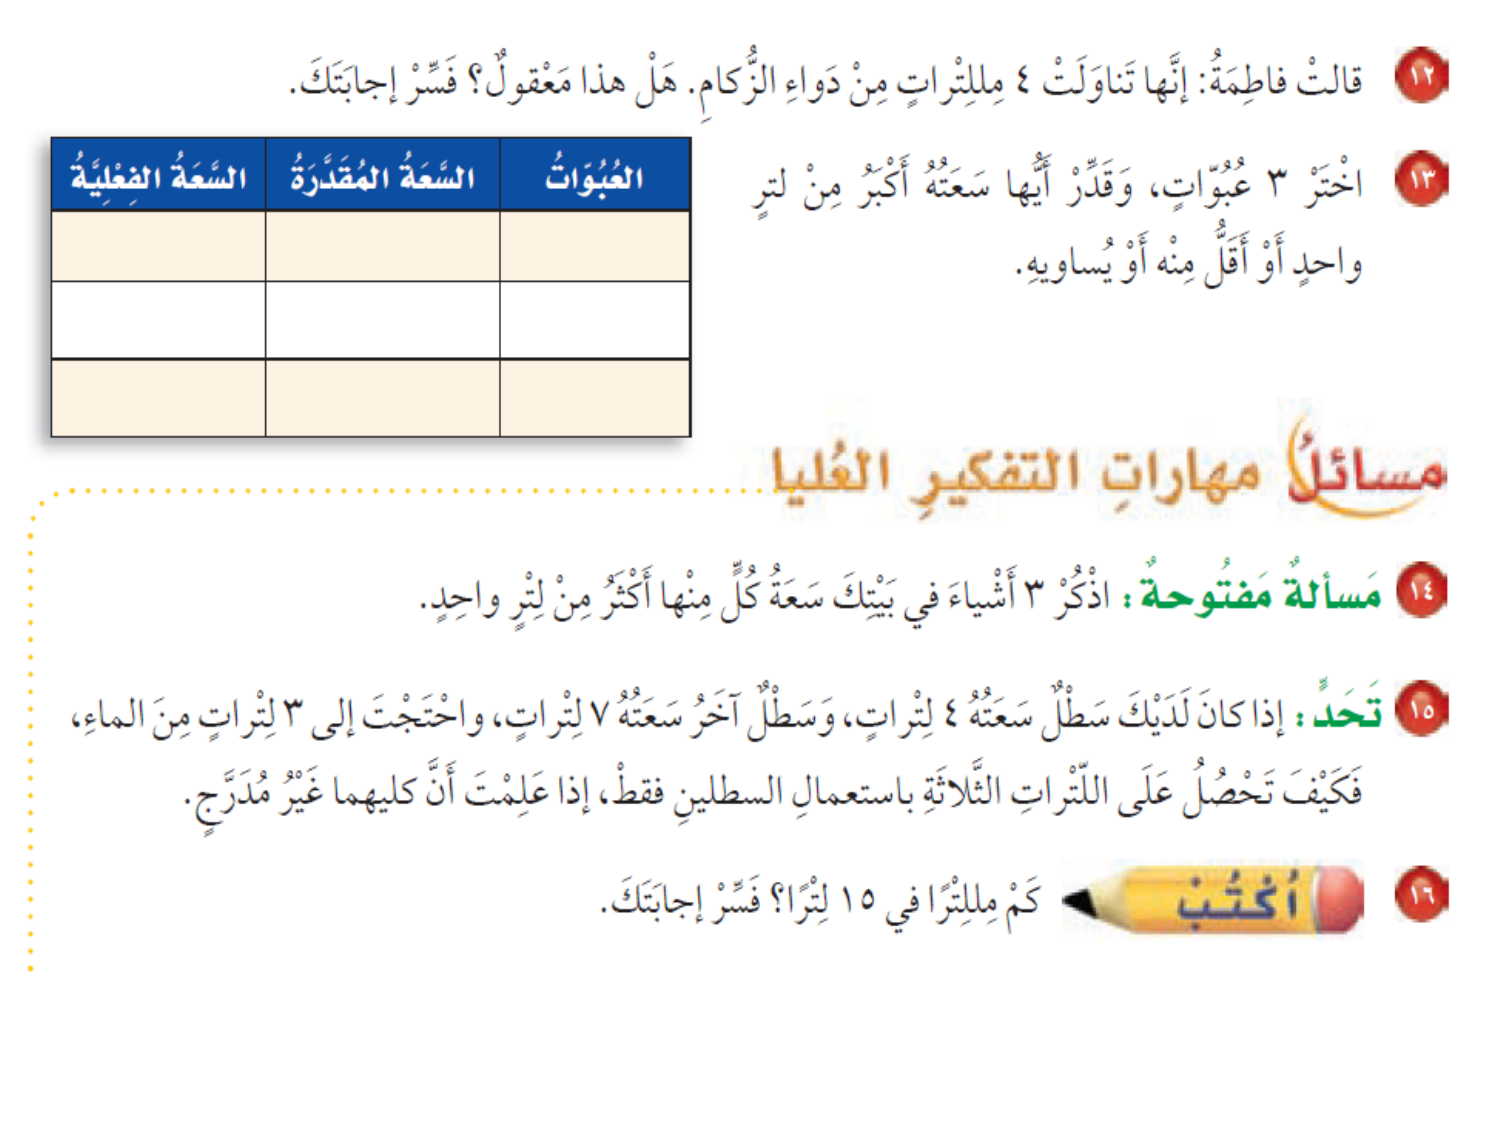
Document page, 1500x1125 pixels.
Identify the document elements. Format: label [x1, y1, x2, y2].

picture [0, 0, 1500, 988]
